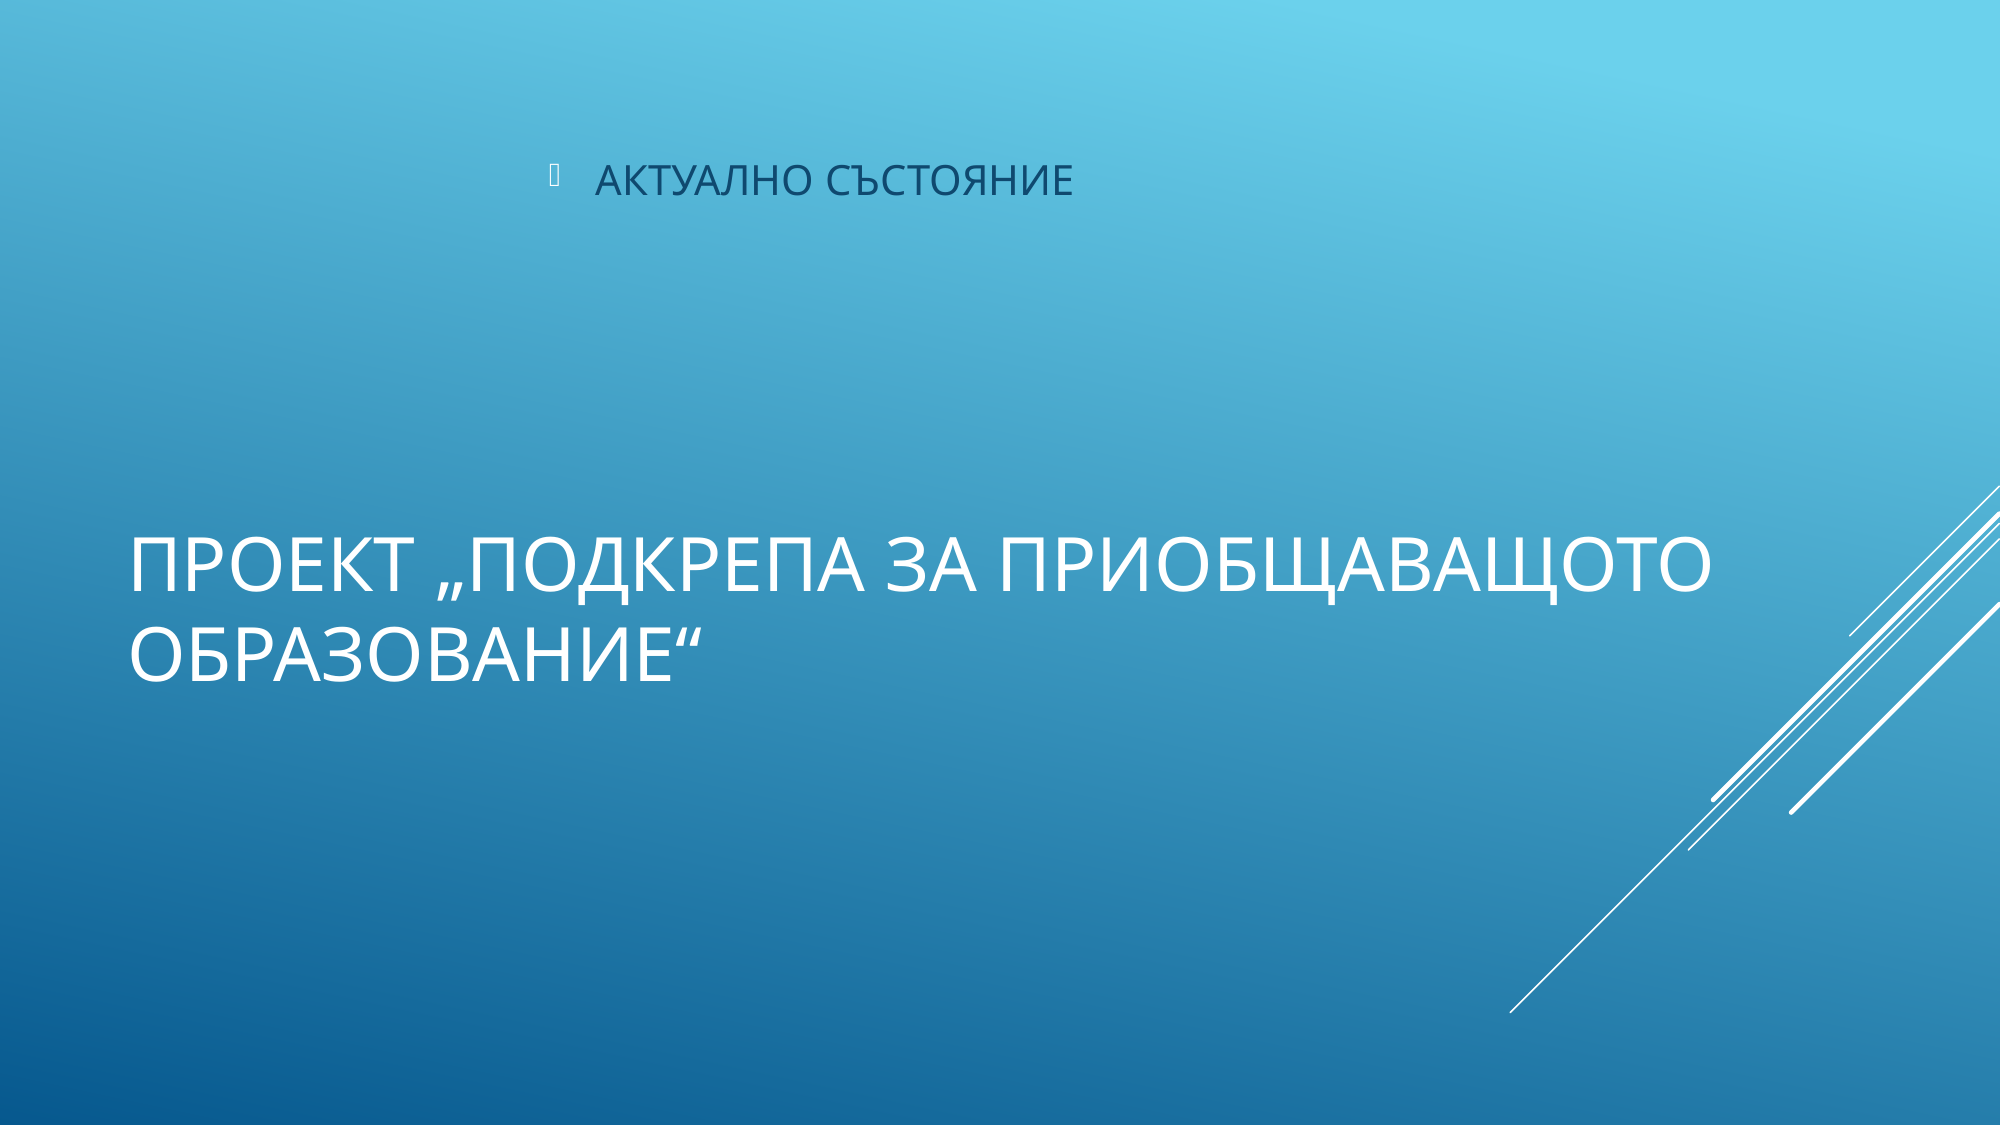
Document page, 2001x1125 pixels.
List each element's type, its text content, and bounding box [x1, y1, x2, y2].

title проект „Подкрепа за приобщаващото образование“ [112, 230, 1782, 984]
list АКТУАЛНО СЪСТОЯНИЕ [112, 112, 1513, 246]
